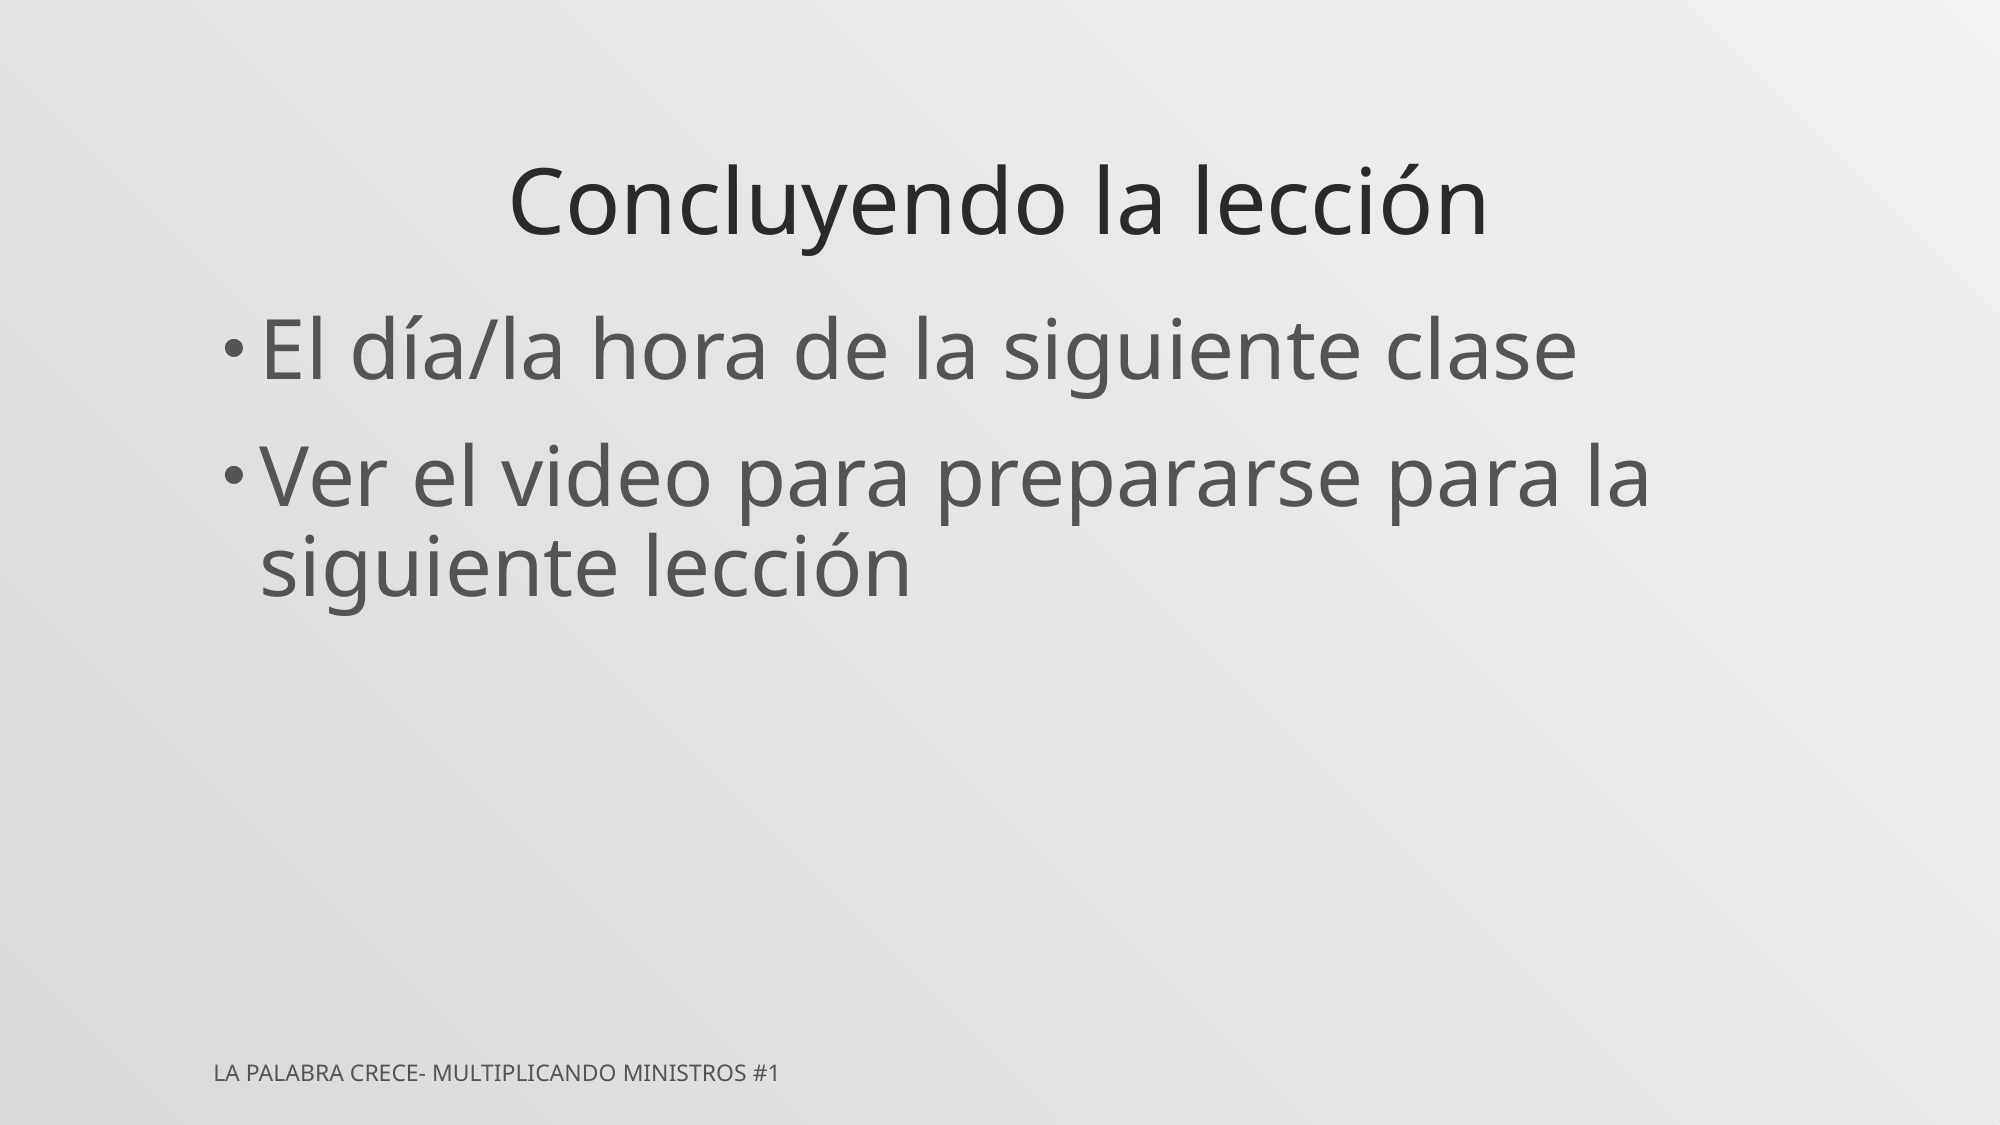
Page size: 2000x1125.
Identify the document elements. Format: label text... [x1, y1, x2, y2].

title Concluyendo la lección [199, 45, 1800, 263]
list El día/la hora de la siguiente clase Ver el video para prepararse para la siguiente lección [199, 299, 1763, 1013]
footer La Palabra Crece- Multiplicando Ministros #1 [198, 1057, 1288, 1088]
